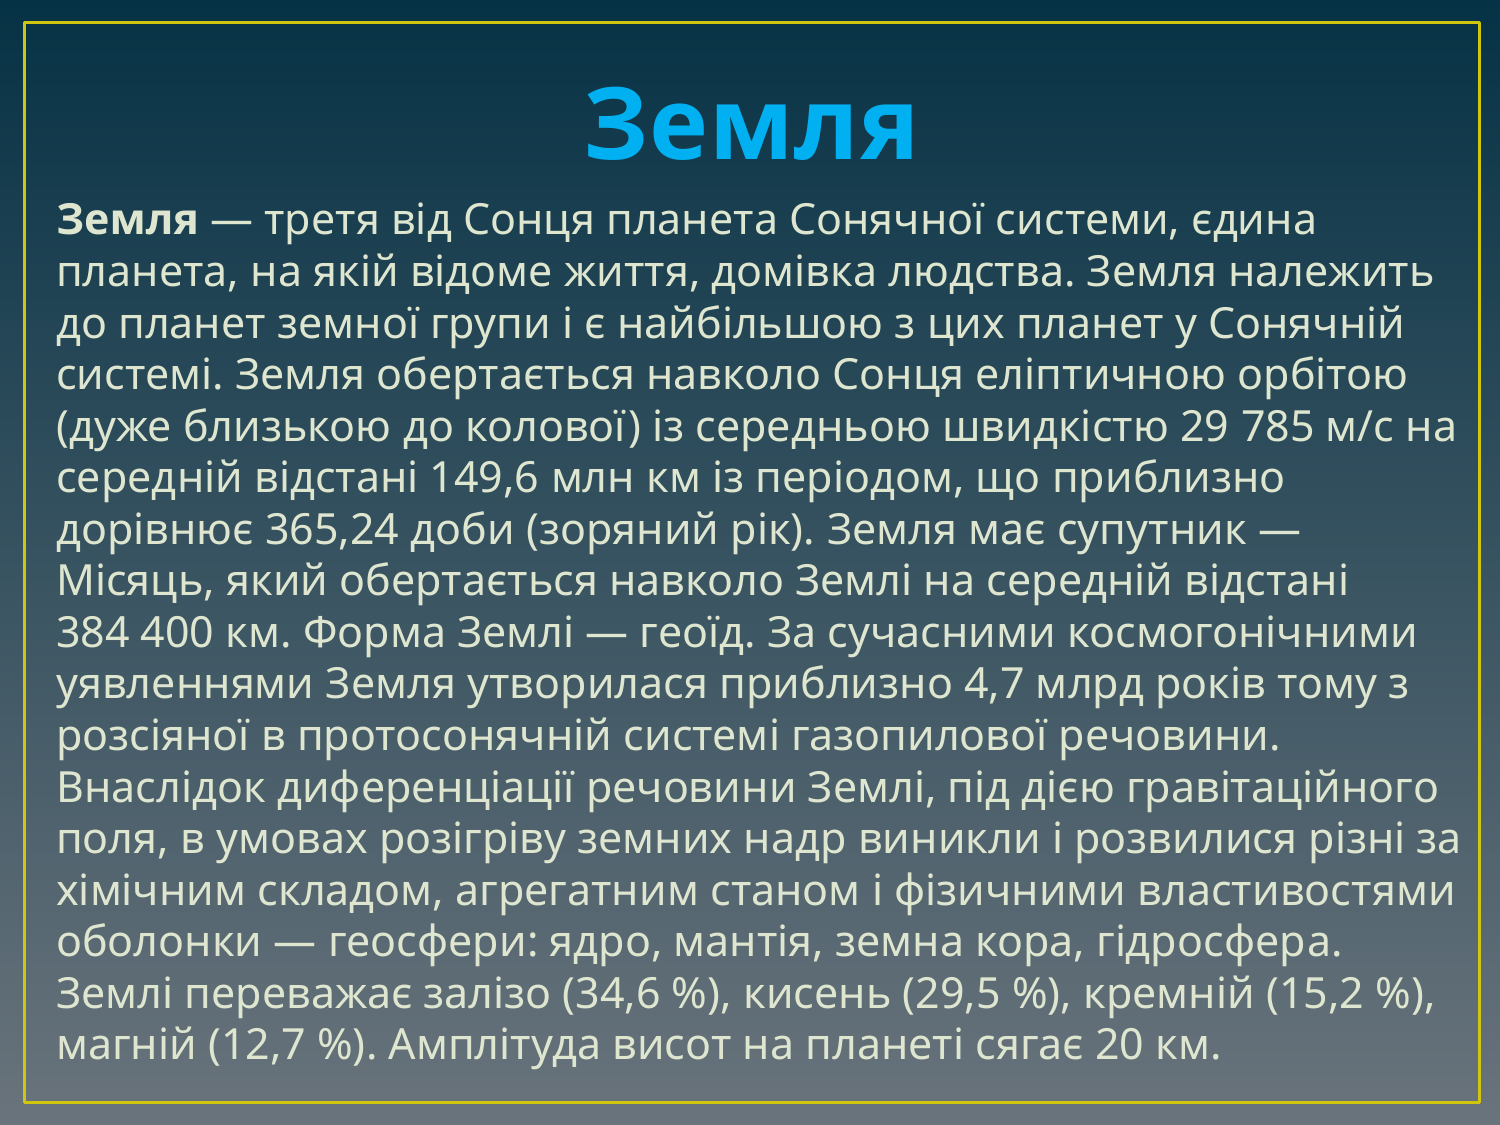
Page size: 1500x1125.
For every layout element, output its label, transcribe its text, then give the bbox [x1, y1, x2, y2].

list Земля — третя від Сонця планета Сонячної системи, єдина планета, на якій відоме життя, домівка людства. Земля належить до планет земної групи і є найбільшою з цих планет у Сонячній системі. Земля обертається навколо Сонця еліптичною орбітою (дуже близькою до колової) із середньою швидкістю 29 785 м/с на середній відстані 149,6 млн км із періодом, що приблизно дорівнює 365,24 доби (зоряний рік). Земля має супутник — Місяць, який обертається навколо Землі на середній відстані 384 400 км. Форма Землі — геоїд. За сучасними космогонічними уявленнями Земля утворилася приблизно 4,7 млрд років тому з розсіяної в протосонячній системі газопилової речовини. Внаслідок диференціації речовини Землі, під дією гравітаційного поля, в умовах розігріву земних надр виникли і розвилися різні за хімічним складом, агрегатним станом і фізичними властивостями оболонки — геосфери: ядро, мантія, земна кора, гідросфера. Землі переважає залізо (34,6 %), кисень (29,5 %), кремній (15,2 %), магній (12,7 %). Амплітуда висот на планеті сягає 20 км. [41, 184, 1483, 1094]
title Земля [76, 0, 1427, 184]
